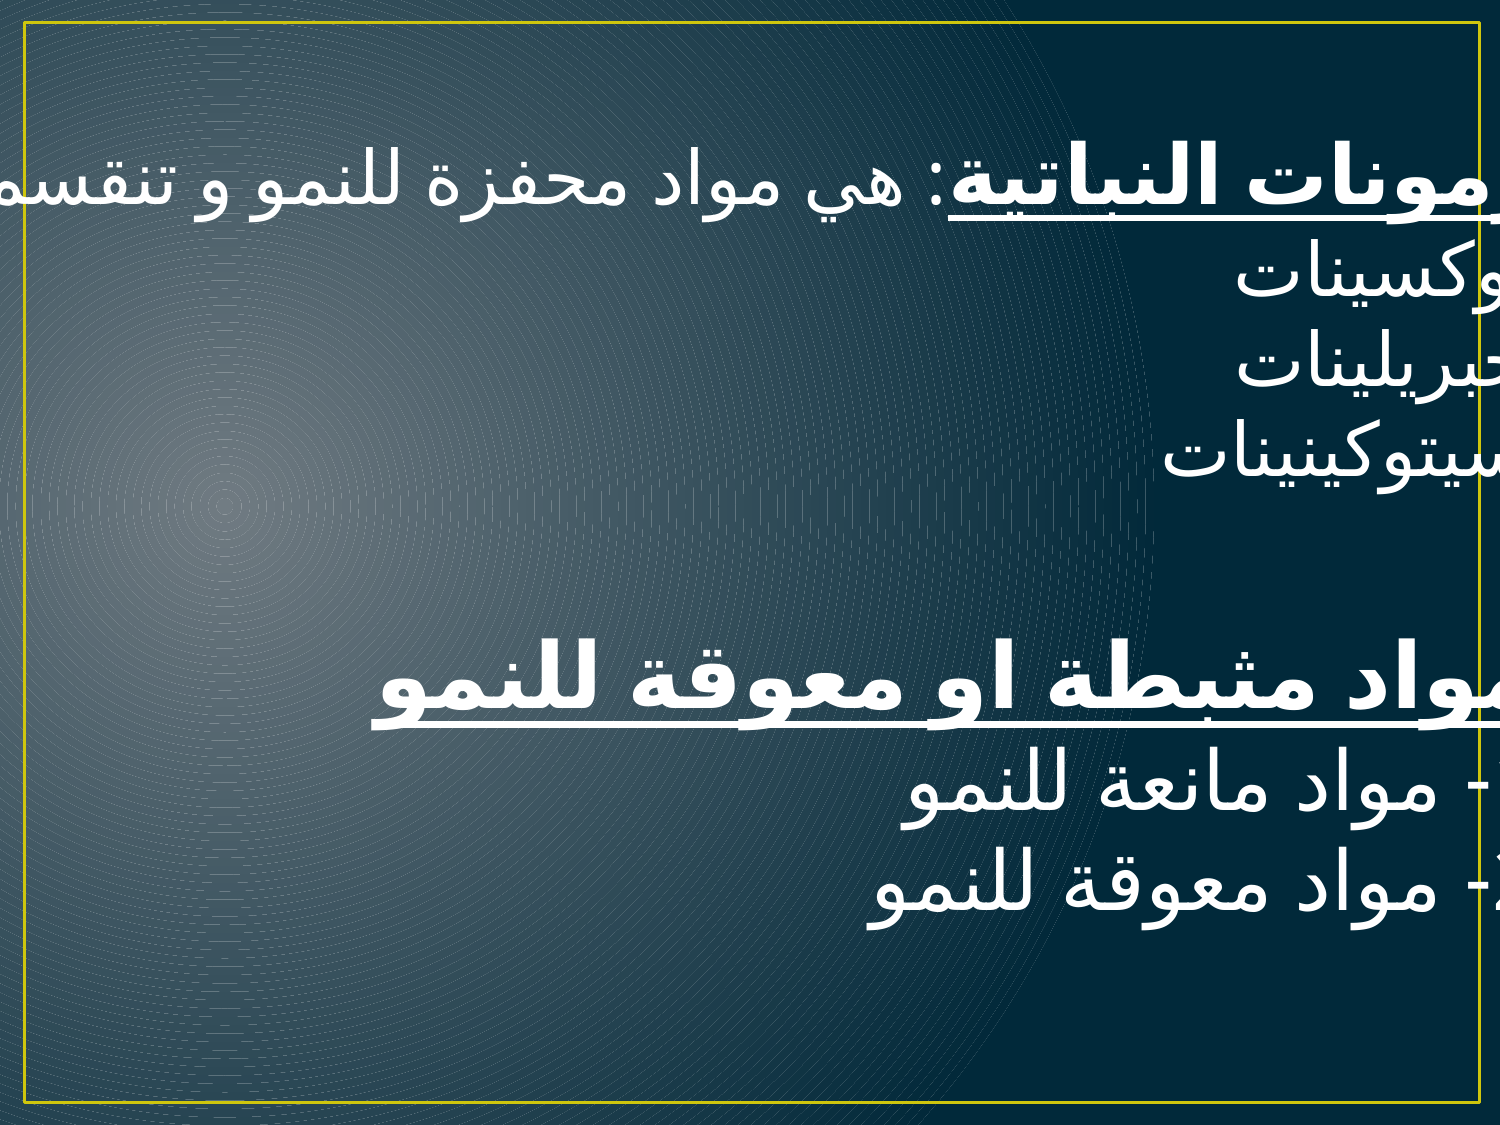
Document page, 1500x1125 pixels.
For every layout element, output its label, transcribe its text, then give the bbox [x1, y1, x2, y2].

text_box الهرمونات النباتية: هي مواد محفزة للنمو و تنقسم الى 1- الاوكسينات 2- الجبريلينات 3- السيتوكينينات [0, 113, 1500, 499]
text_box مواد مثبطة او معوقة للنمو 1- مواد مانعة للنمو 2- مواد معوقة للنمو [360, 609, 1500, 935]
